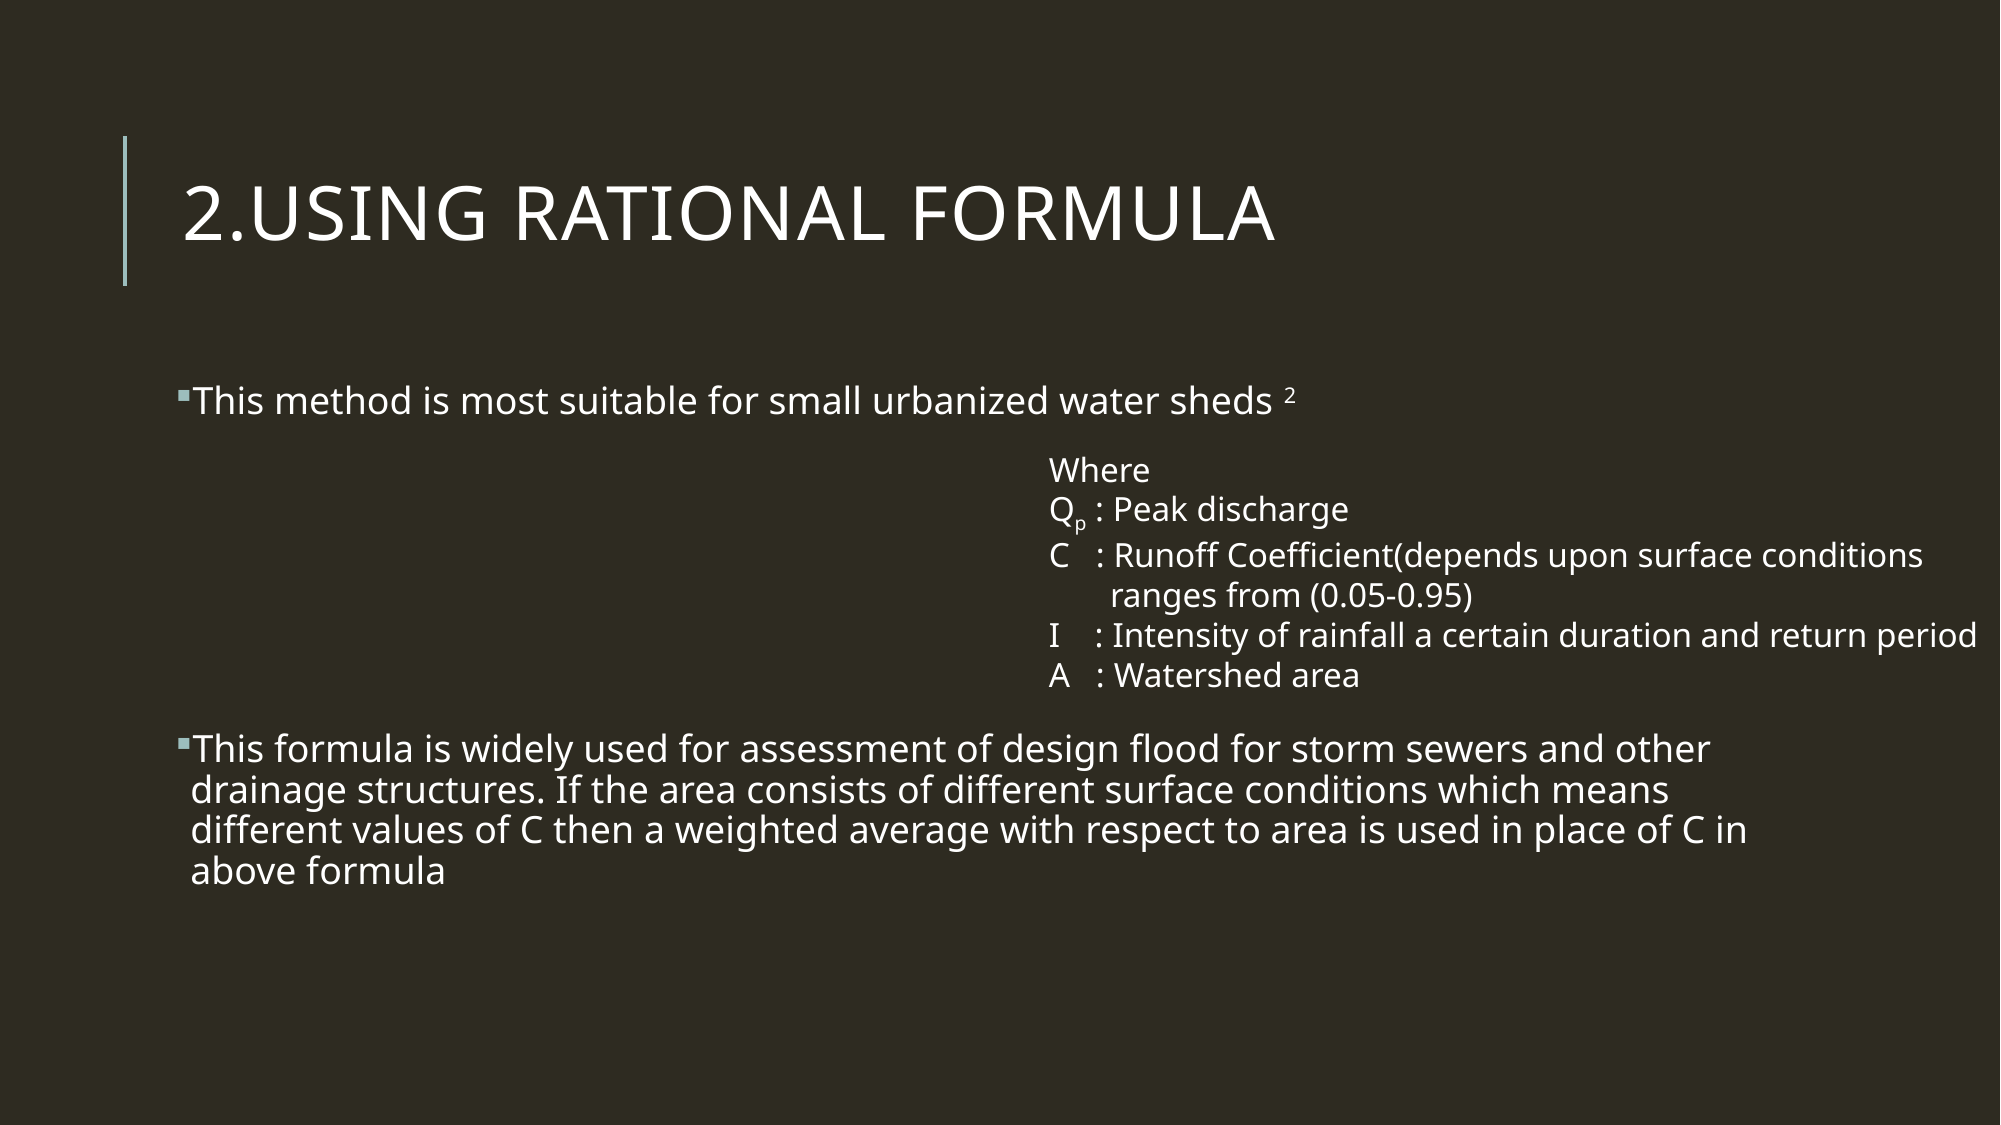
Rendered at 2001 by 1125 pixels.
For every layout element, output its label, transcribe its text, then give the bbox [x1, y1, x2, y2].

text_box Where Qp : Peak discharge C : Runoff Coefficient(depends upon surface conditions ranges from (0.05-0.95) I : Intensity of rainfall a certain duration and return period A : Watershed area [1033, 441, 1995, 702]
title 2.USING RATIONAL FORMULA [168, 96, 1763, 342]
